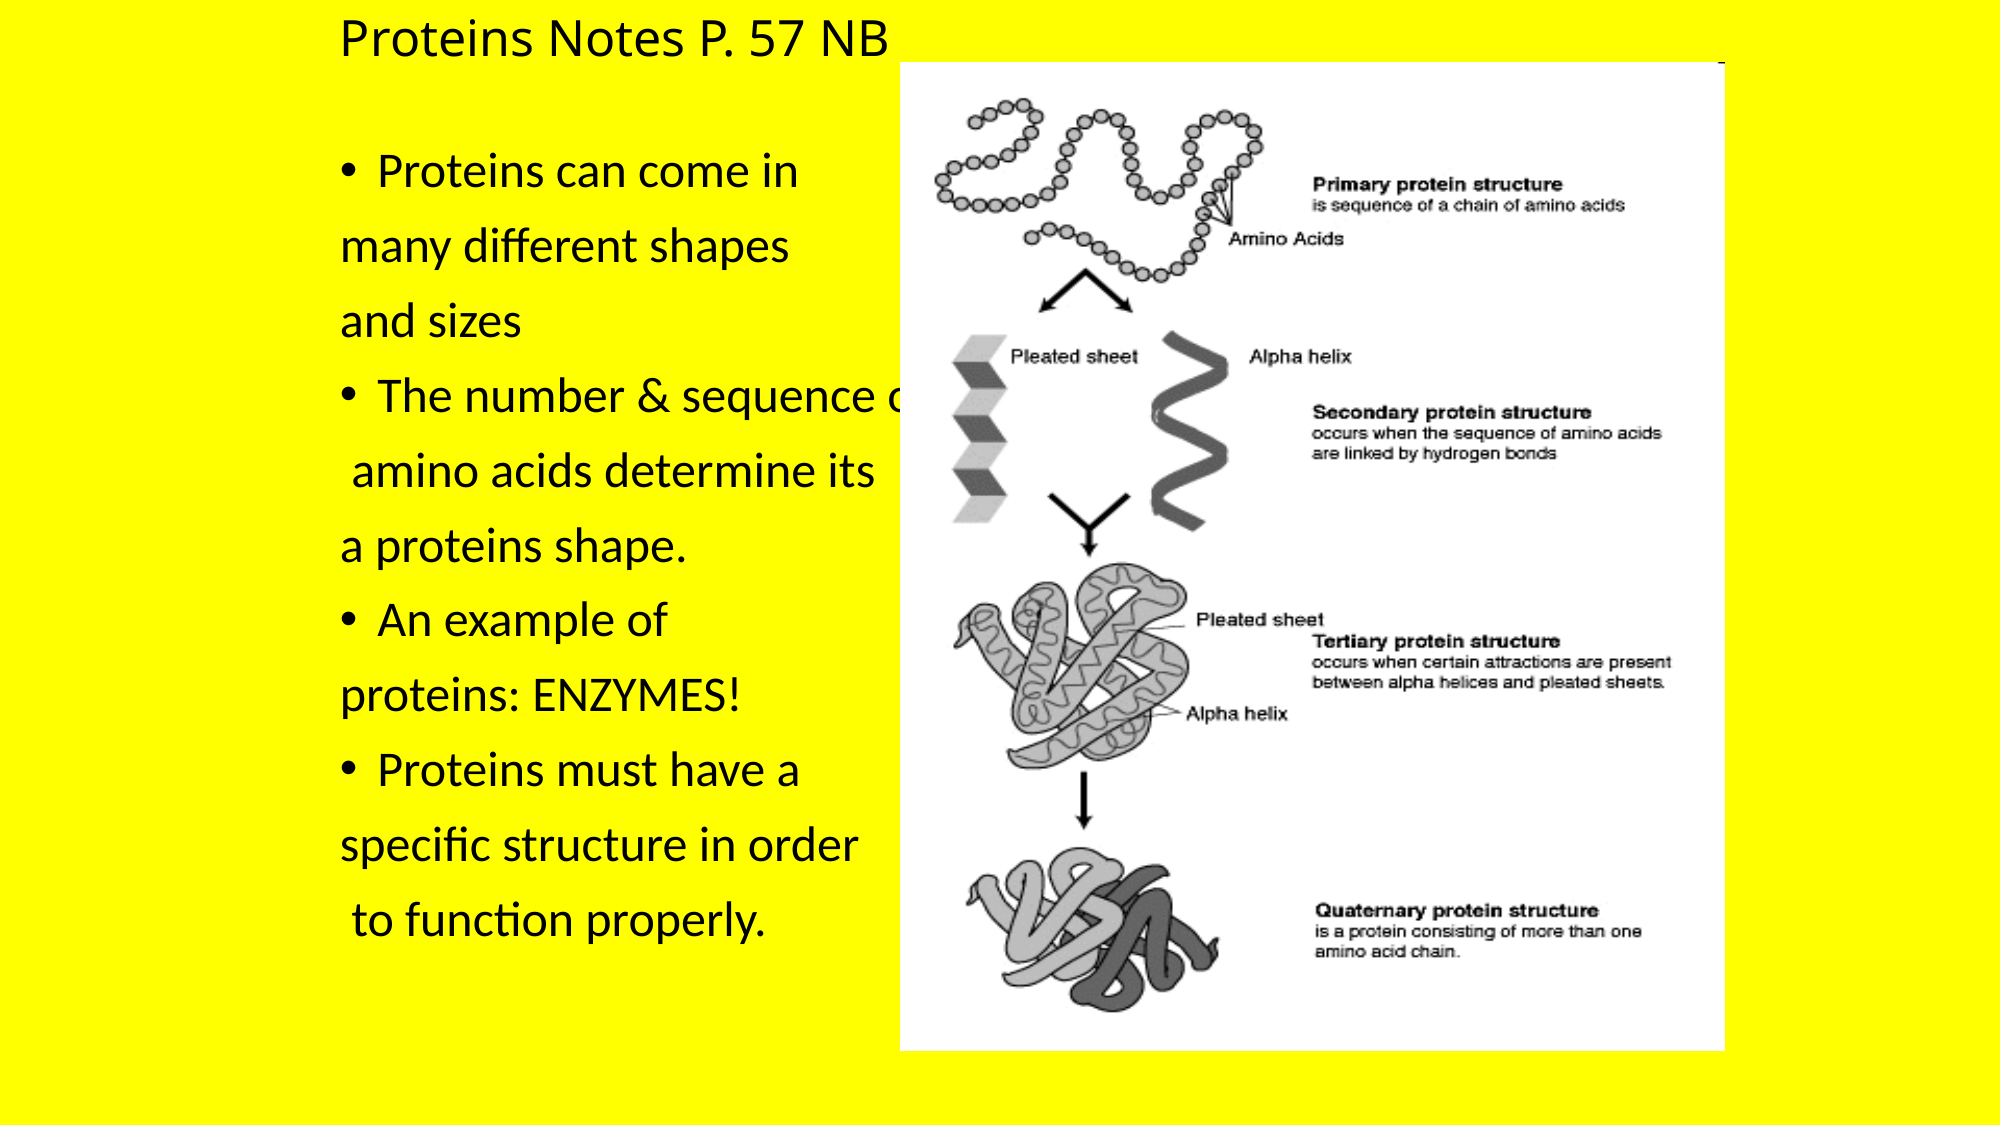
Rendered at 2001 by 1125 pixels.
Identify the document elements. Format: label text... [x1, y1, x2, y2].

picture [899, 62, 1725, 1051]
list Proteins can come in many different shapes and sizes The number & sequence of amino acids determine its a proteins shape. An example of proteins: ENZYMES! Proteins must have a specific structure in order to function properly. [324, 137, 899, 1005]
title Proteins Notes P. 57 NB [324, 0, 1675, 81]
